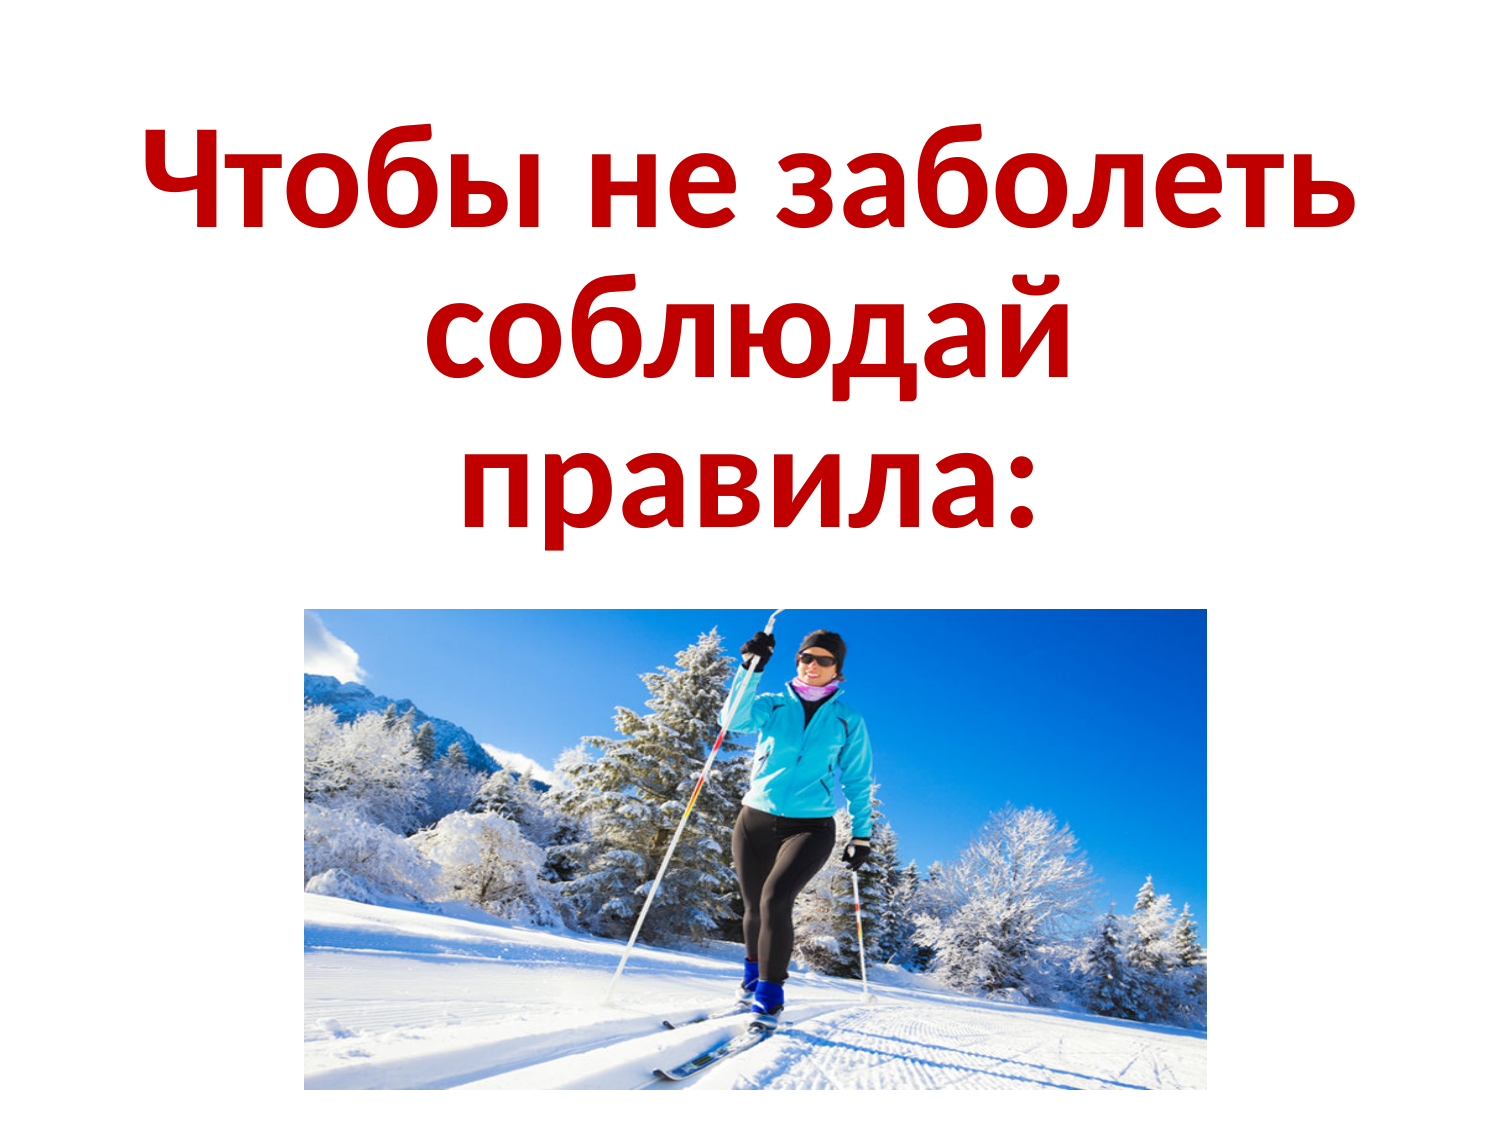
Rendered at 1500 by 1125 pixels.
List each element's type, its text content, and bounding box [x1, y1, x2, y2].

picture [304, 609, 1208, 1091]
title Чтобы не заболеть соблюдай правила: [112, 58, 1388, 622]
